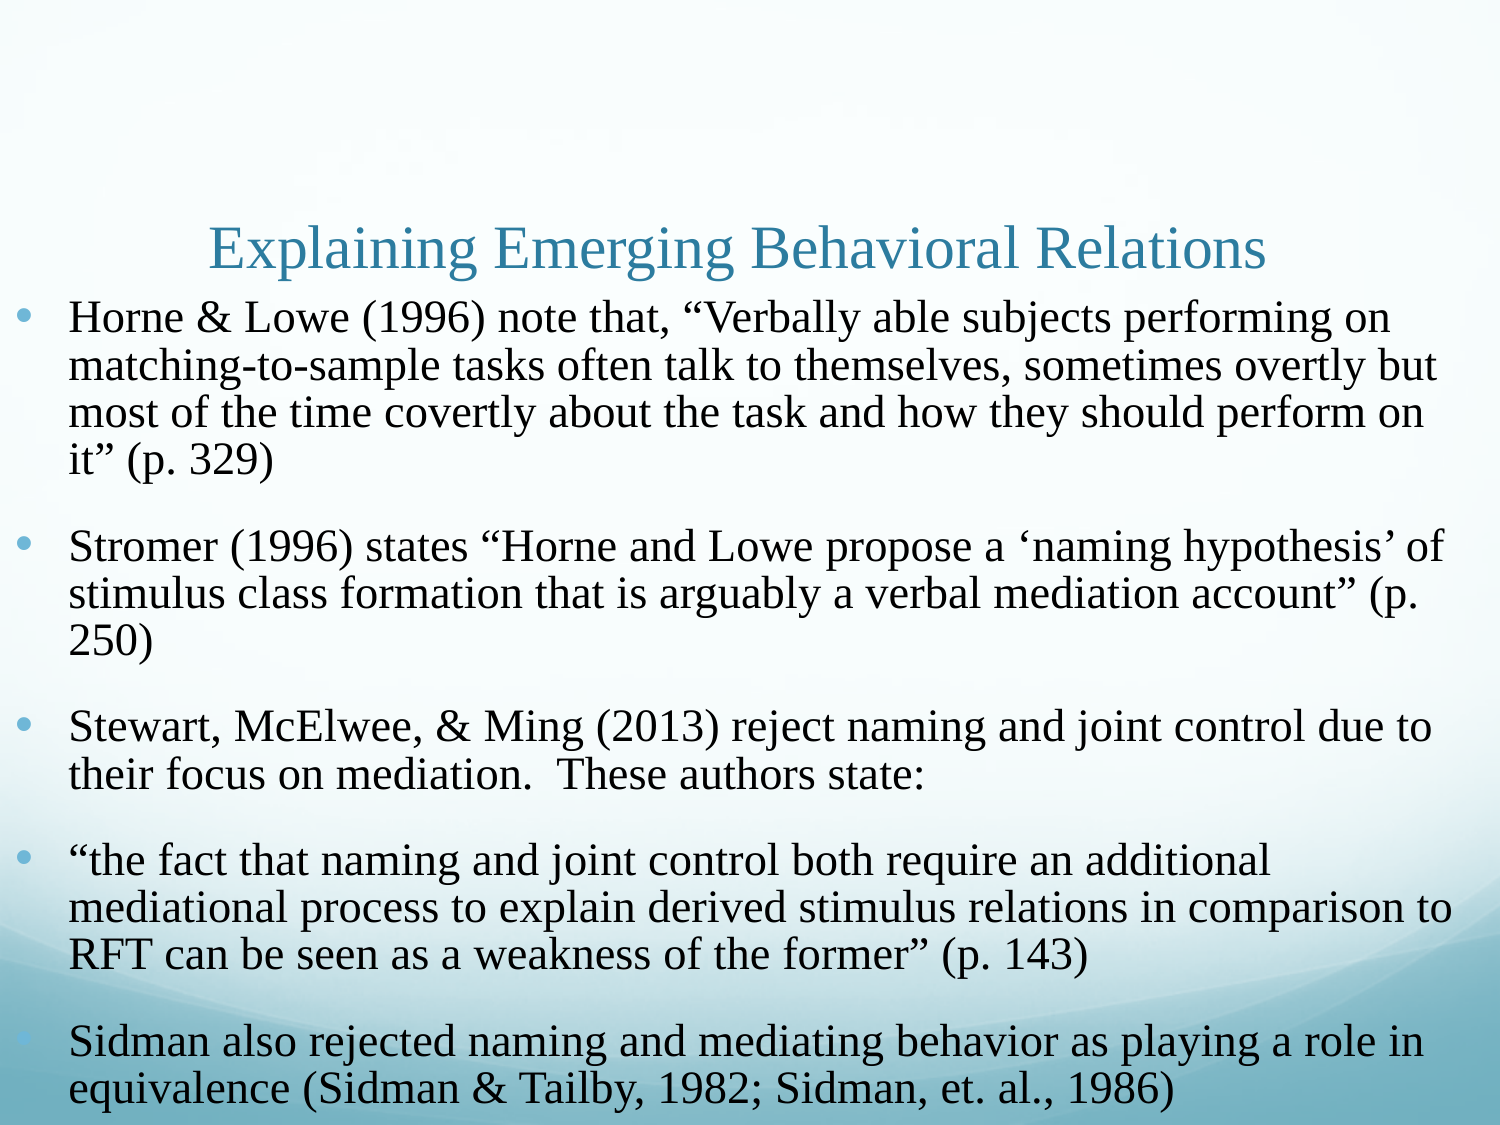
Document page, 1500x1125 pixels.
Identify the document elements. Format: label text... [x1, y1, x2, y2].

list Horne & Lowe (1996) note that, “Verbally able subjects performing on matching-to-sample tasks often talk to themselves, sometimes overtly but most of the time covertly about the task and how they should perform on it” (p. 329) Stromer (1996) states “Horne and Lowe propose a ‘naming hypothesis’ of stimulus class formation that is arguably a verbal mediation account” (p. 250) Stewart, McElwee, & Ming (2013) reject naming and joint control due to their focus on mediation. These authors state: “the fact that naming and joint control both require an additional mediational process to explain derived stimulus relations in comparison to RFT can be seen as a weakness of the former” (p. 143) Sidman also rejected naming and mediating behavior as playing a role in equivalence (Sidman & Tailby, 1982; Sidman, et. al., 1986) [0, 287, 1500, 1125]
title Explaining Emerging Behavioral Relations [189, 101, 1288, 287]
